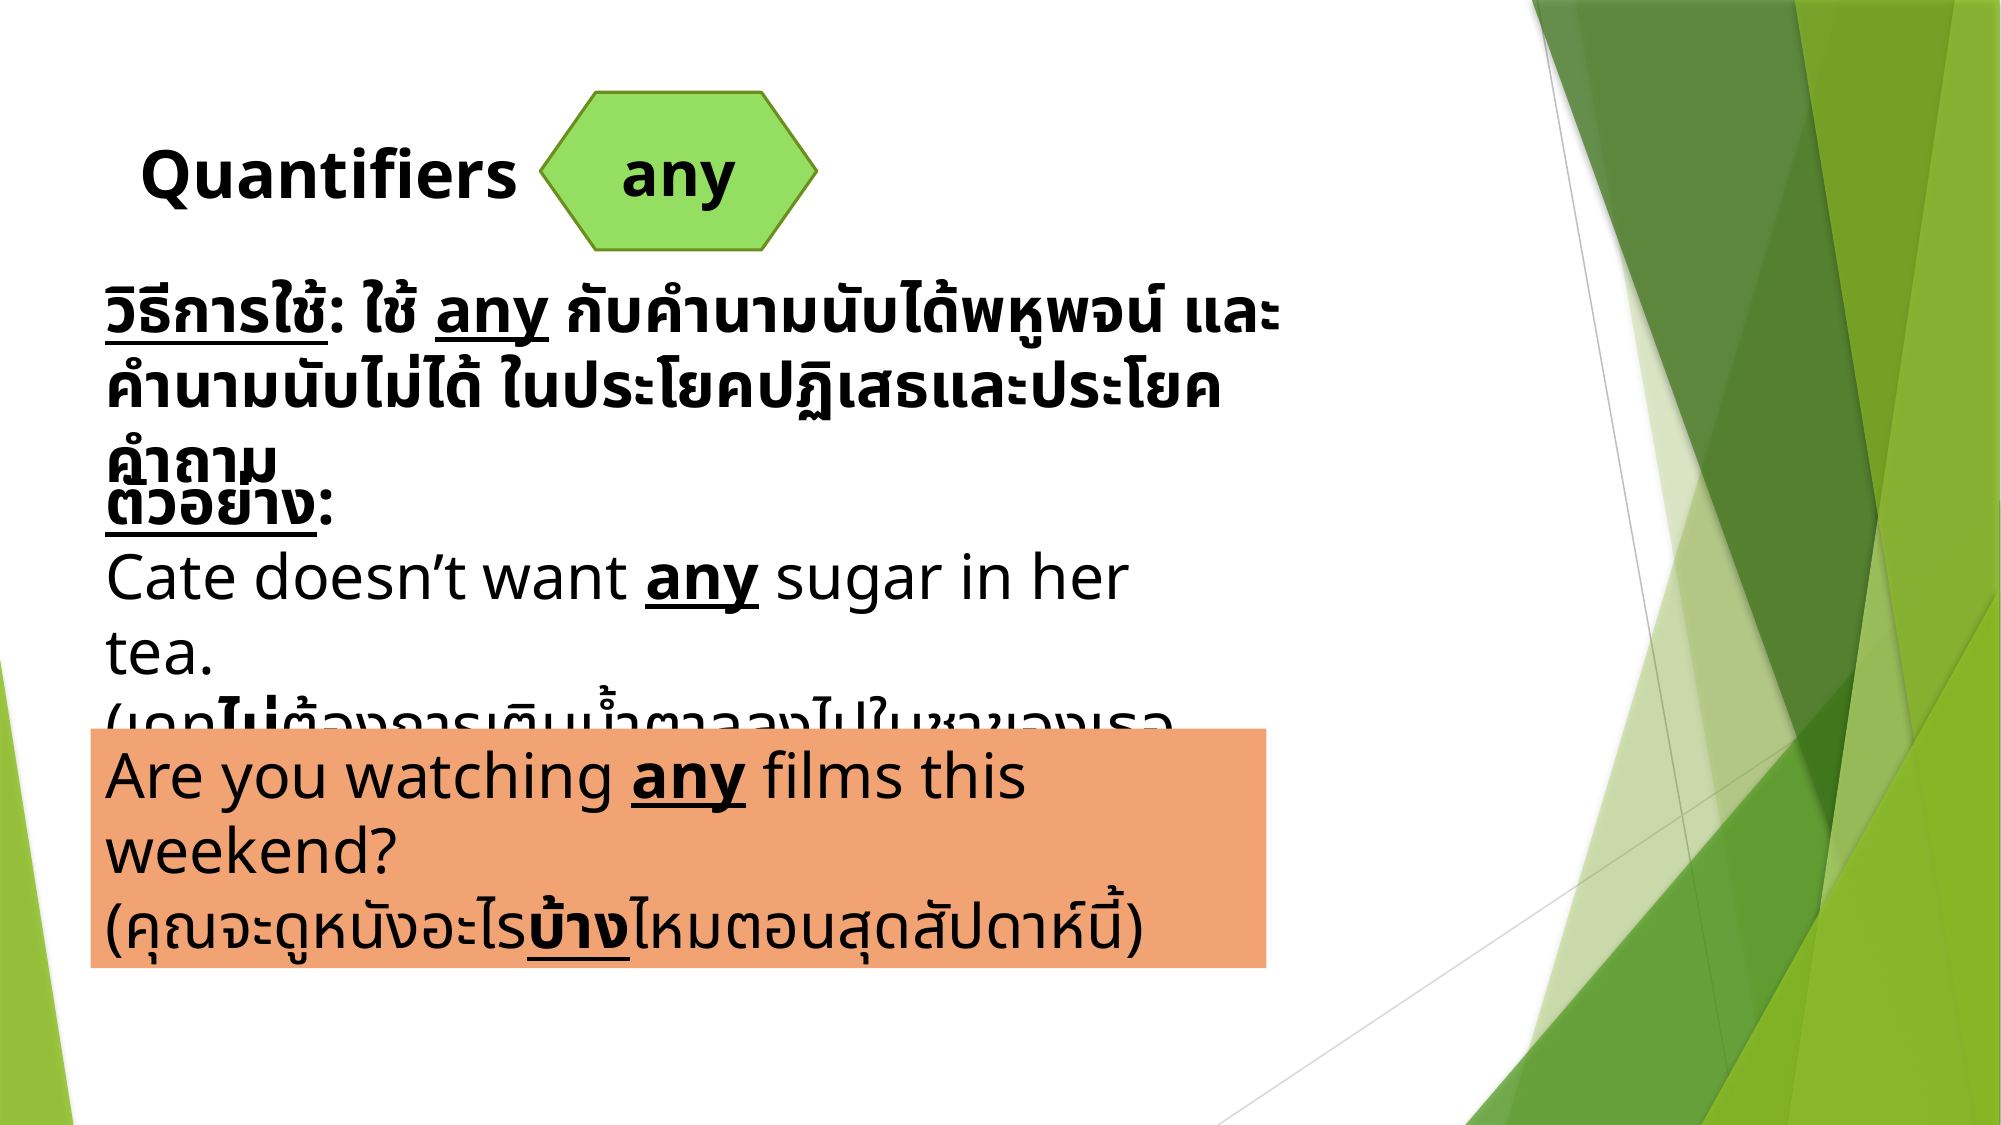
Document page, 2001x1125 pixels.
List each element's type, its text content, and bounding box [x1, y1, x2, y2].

text_box Quantifiers [90, 124, 568, 220]
text_box วิธีการใช้: ใช้ any กับคำนามนับได้พหูพจน์ และคำนามนับไม่ได้ ในประโยคปฏิเสธและประโยคคำถาม [90, 262, 1323, 503]
text_box ตัวอย่าง: Cate doesn’t want any sugar in her tea. (เคทไม่ต้องการเติมน้ำตาลลงไปในชาของเธอเลย) [90, 454, 1264, 728]
text_box Are you watching any films this weekend? (คุณจะดูหนังอะไรบ้างไหมตอนสุดสัปดาห์นี้) [90, 728, 1267, 969]
text_box any [539, 90, 819, 252]
